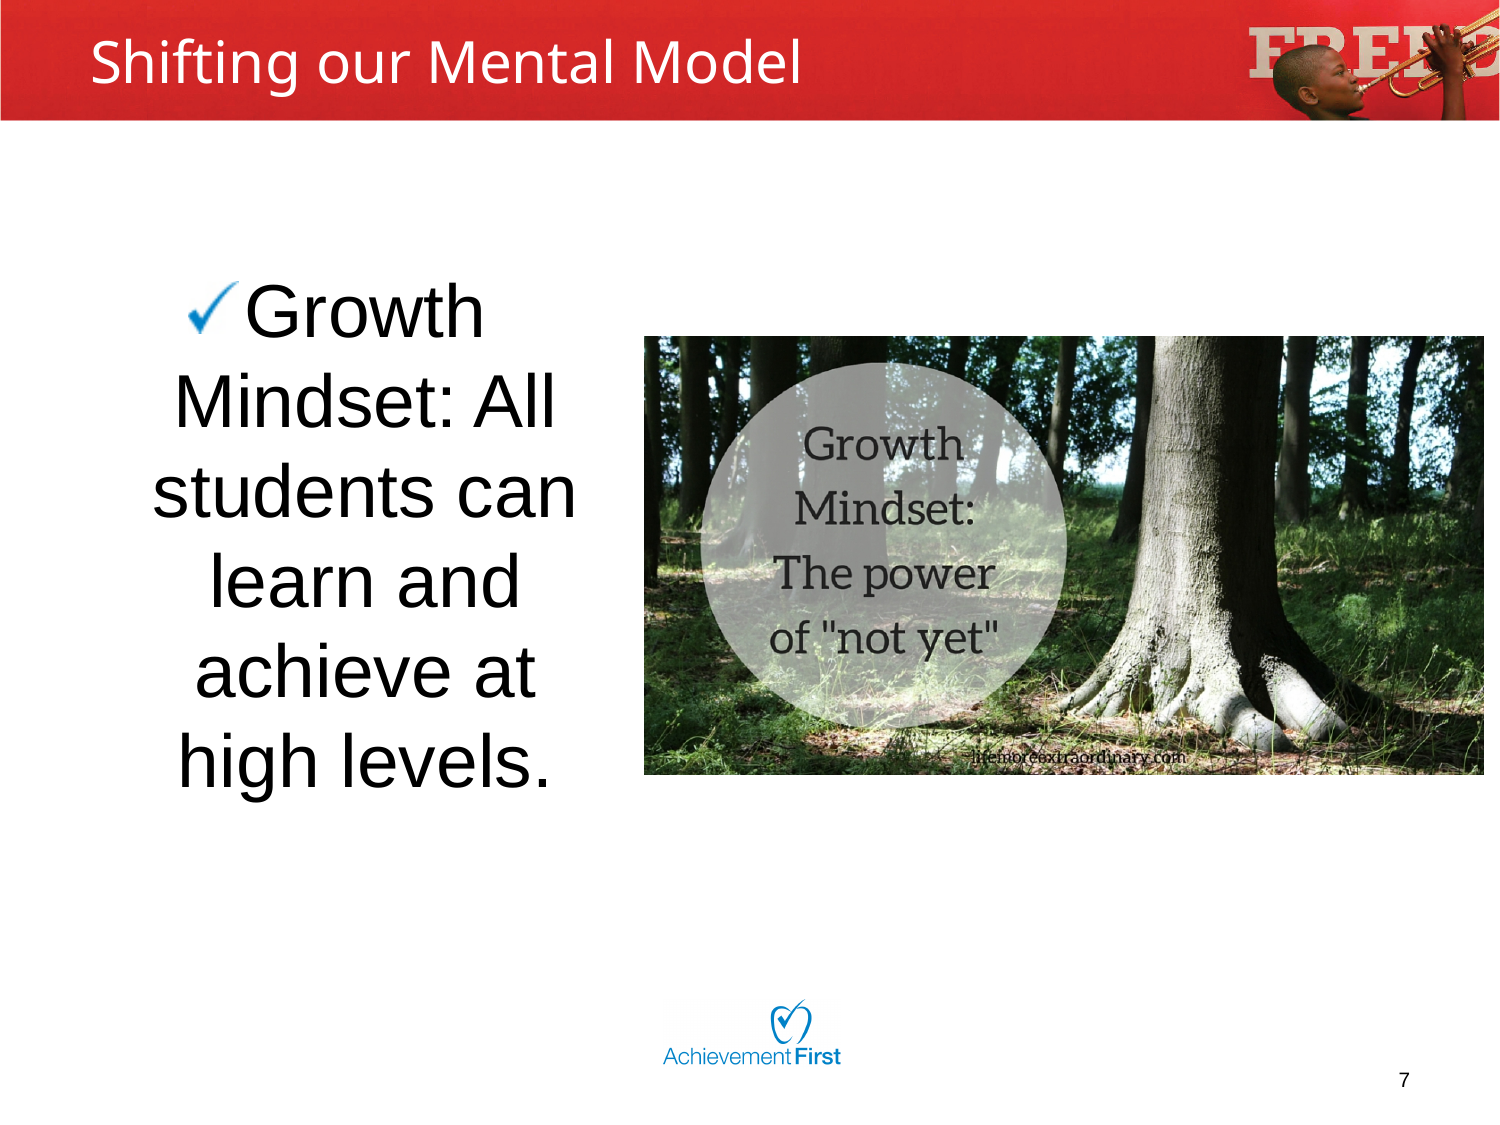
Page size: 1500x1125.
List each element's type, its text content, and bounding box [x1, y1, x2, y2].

picture [0, 0, 1500, 122]
list Growth Mindset: All students can learn and achieve at high levels. [74, 254, 601, 843]
picture [663, 999, 841, 1069]
slide_number 7 [1074, 1059, 1426, 1125]
picture [643, 336, 1484, 776]
title Shifting our Mental Model [74, 15, 1213, 104]
picture [188, 281, 239, 334]
